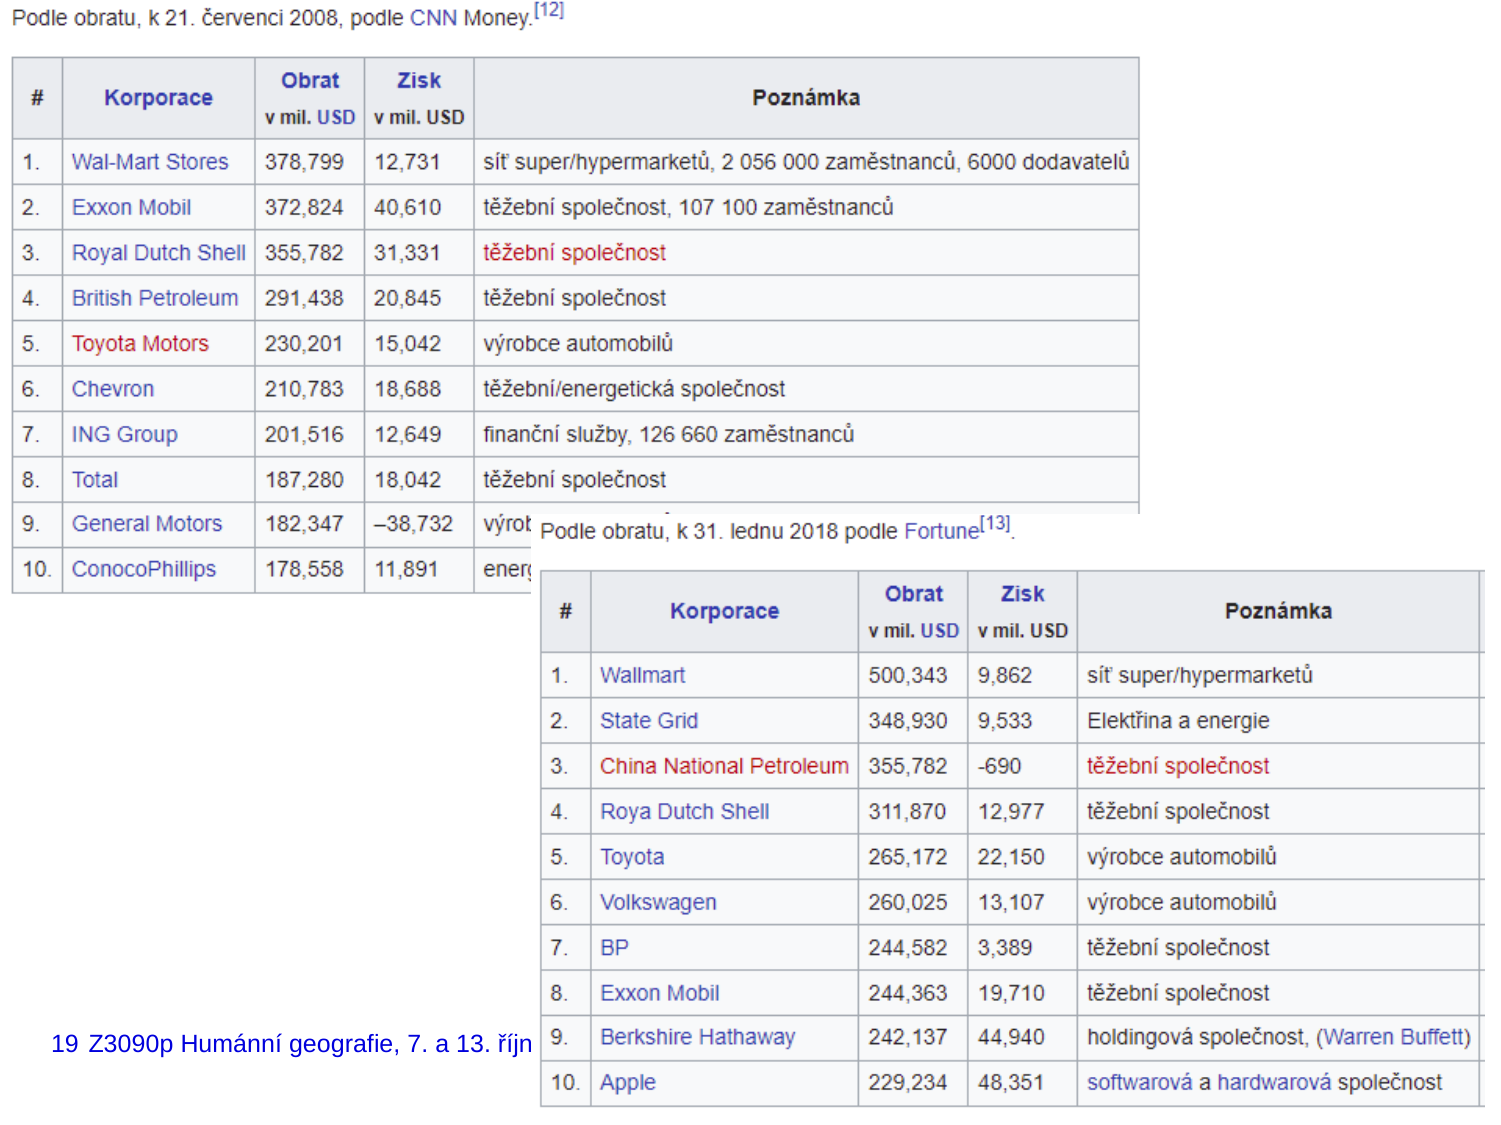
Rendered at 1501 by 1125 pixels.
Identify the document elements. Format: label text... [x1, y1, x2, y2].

picture [1, 0, 1485, 1112]
slide_number 19 [50, 1021, 82, 1063]
footer Z3090p Humánní geografie, 7. a 13. října 2021 [88, 1021, 525, 1063]
